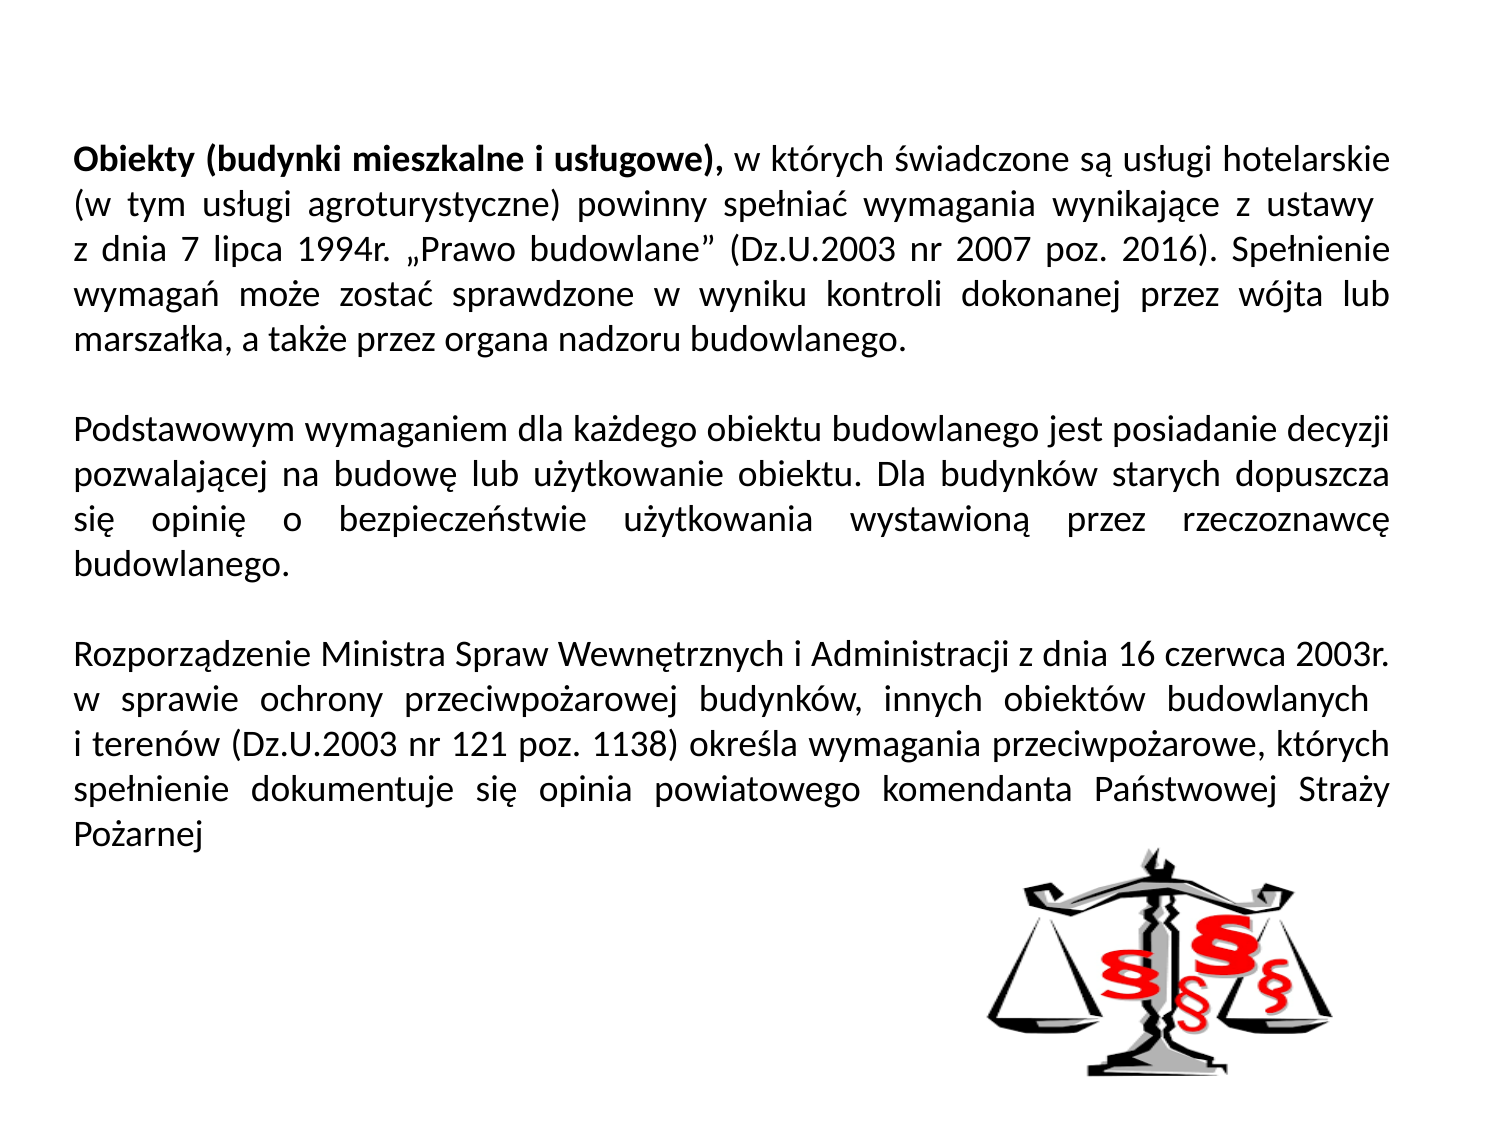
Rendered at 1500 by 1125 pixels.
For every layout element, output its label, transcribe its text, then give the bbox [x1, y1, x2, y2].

text_box Obiekty (budynki mieszkalne i usługowe), w których świadczone są usługi hotelarskie (w tym usługi agroturystyczne) powinny spełniać wymagania wynikające z ustawy z dnia 7 lipca 1994r. „Prawo budowlane” (Dz.U.2003 nr 2007 poz. 2016). Spełnienie wymagań może zostać sprawdzone w wyniku kontroli dokonanej przez wójta lub marszałka, a także przez organa nadzoru budowlanego. Podstawowym wymaganiem dla każdego obiektu budowlanego jest posiadanie decyzji pozwalającej na budowę lub użytkowanie obiektu. Dla budynków starych dopuszcza się opinię o bezpieczeństwie użytkowania wystawioną przez rzeczoznawcę budowlanego. Rozporządzenie Ministra Spraw Wewnętrznych i Administracji z dnia 16 czerwca 2003r. w sprawie ochrony przeciwpożarowej budynków, innych obiektów budowlanych i terenów (Dz.U.2003 nr 121 poz. 1138) określa wymagania przeciwpożarowe, których spełnienie dokumentuje się opinia powiatowego komendanta Państwowej Straży Pożarnej [58, 81, 1407, 862]
picture [984, 843, 1337, 1079]
